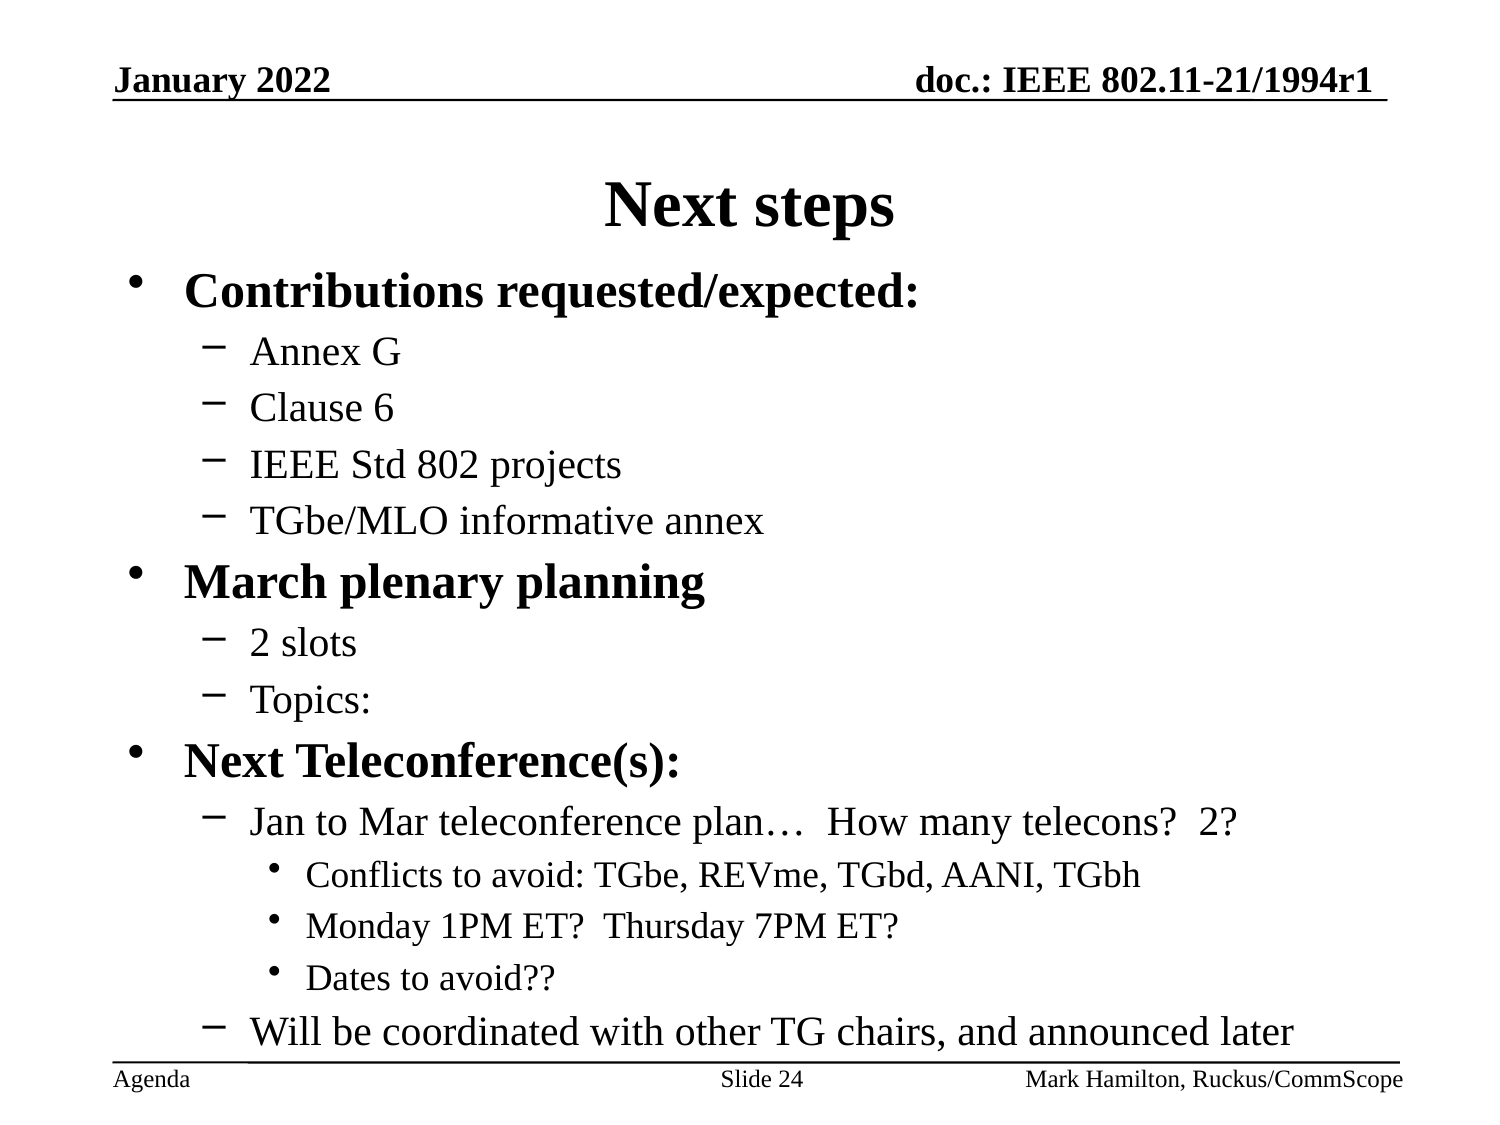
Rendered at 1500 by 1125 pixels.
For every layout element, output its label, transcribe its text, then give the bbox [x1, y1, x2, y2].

title Next steps [112, 112, 1388, 249]
list Contributions requested/expected: Annex G Clause 6 IEEE Std 802 projects TGbe/MLO informative annex March plenary planning 2 slots Topics: Next Teleconference(s): Jan to Mar teleconference plan… How many telecons? 2? Conflicts to avoid: TGbe, REVme, TGbd, AANI, TGbh Monday 1PM ET? Thursday 7PM ET? Dates to avoid?? Will be coordinated with other TG chairs, and announced later [112, 249, 1388, 925]
